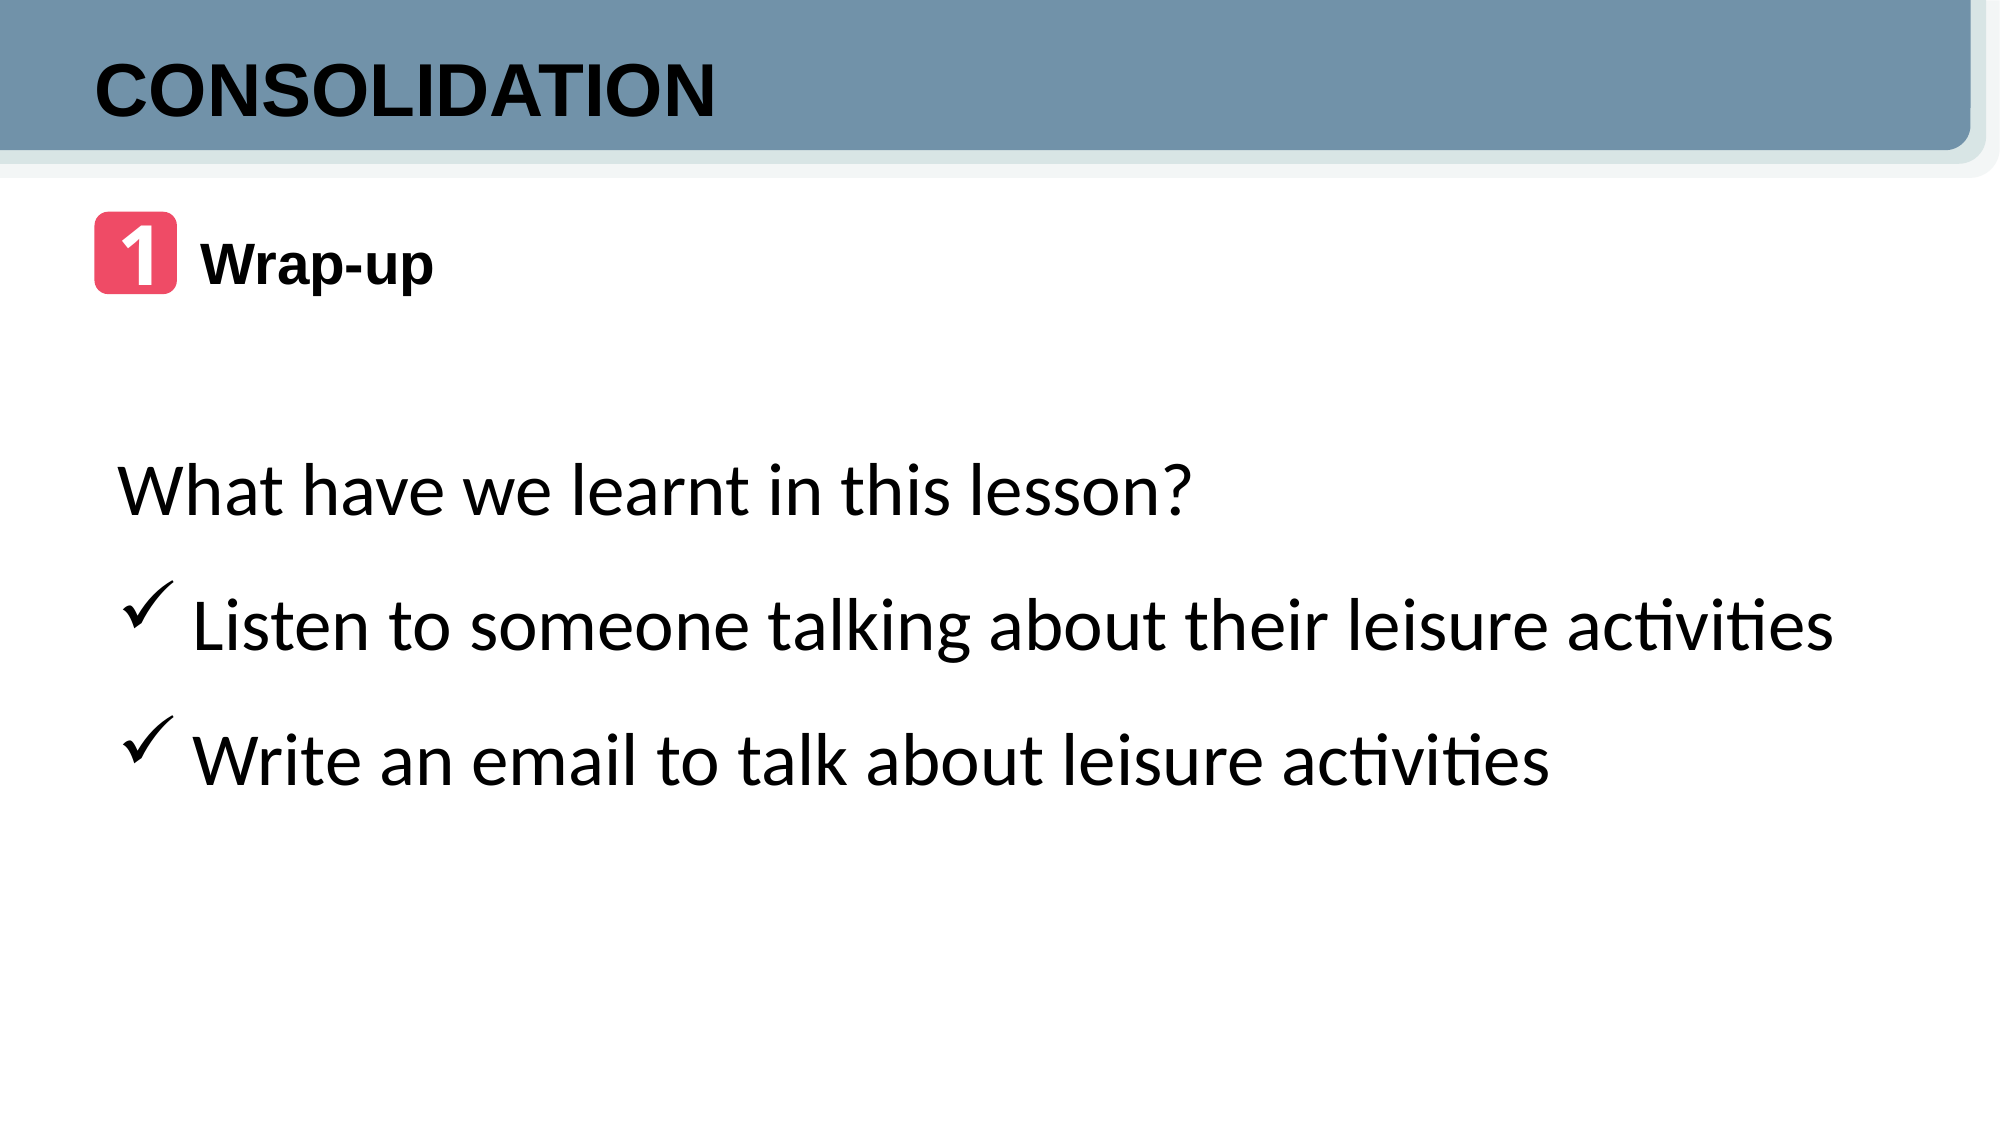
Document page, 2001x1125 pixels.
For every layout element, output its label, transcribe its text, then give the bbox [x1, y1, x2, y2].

text_box [169, 212, 178, 294]
text_box Wrap-up [185, 218, 1960, 304]
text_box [0, 0, 2000, 178]
text_box 1 [103, 194, 169, 310]
text_box [93, 211, 103, 295]
text_box What have we learnt in this lesson? Listen to someone talking about their leisure activities Write an email to talk about leisure activities [103, 388, 1924, 809]
